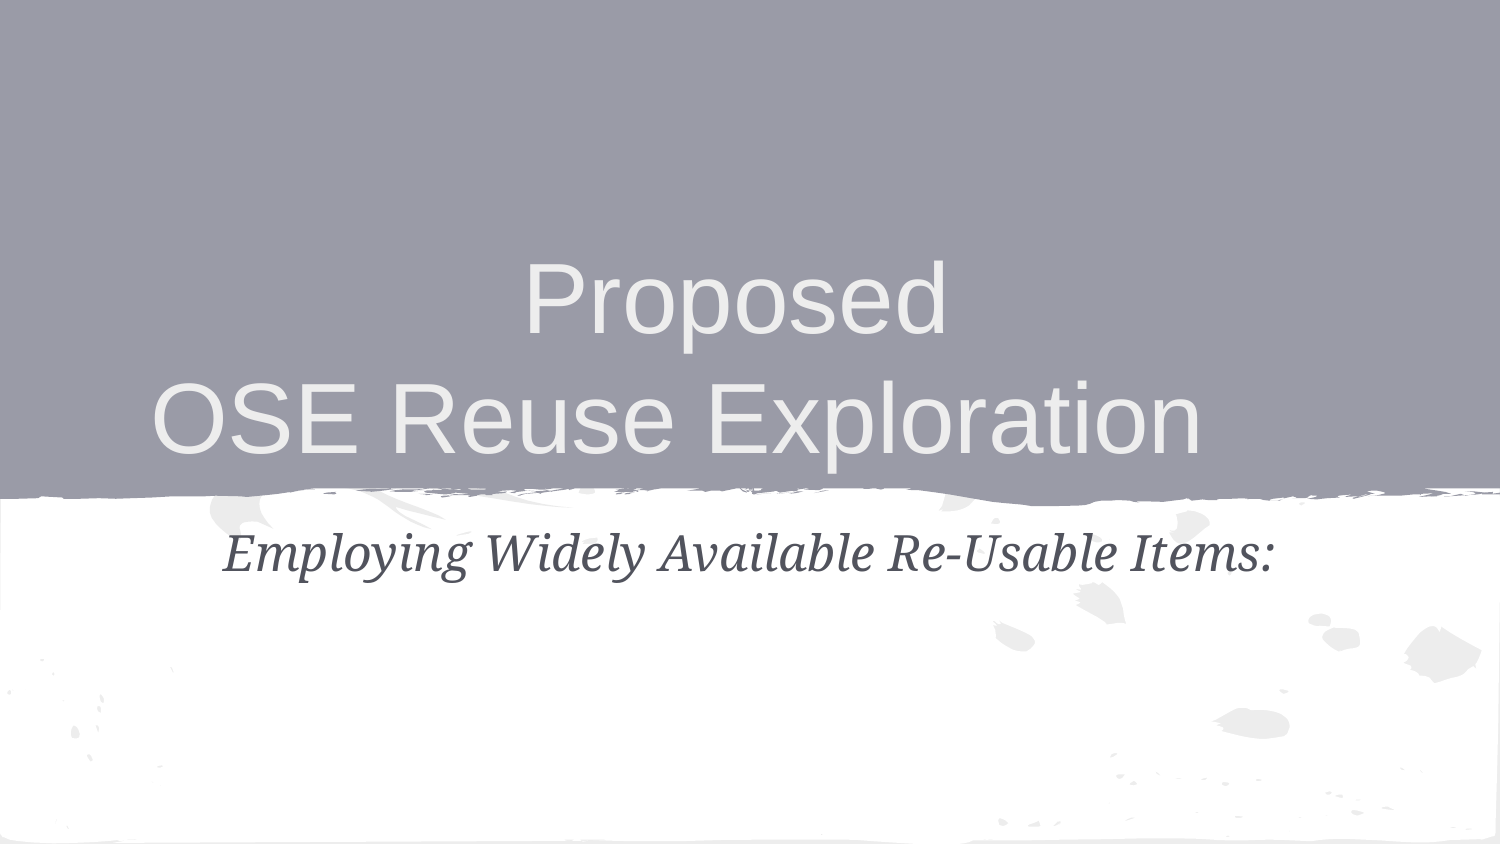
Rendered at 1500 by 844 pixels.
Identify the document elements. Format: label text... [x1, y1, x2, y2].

subtitle Employing Widely Available Re-Usable Items: [112, 506, 1388, 615]
title Proposed OSE Reuse Exploration [112, 285, 1388, 489]
